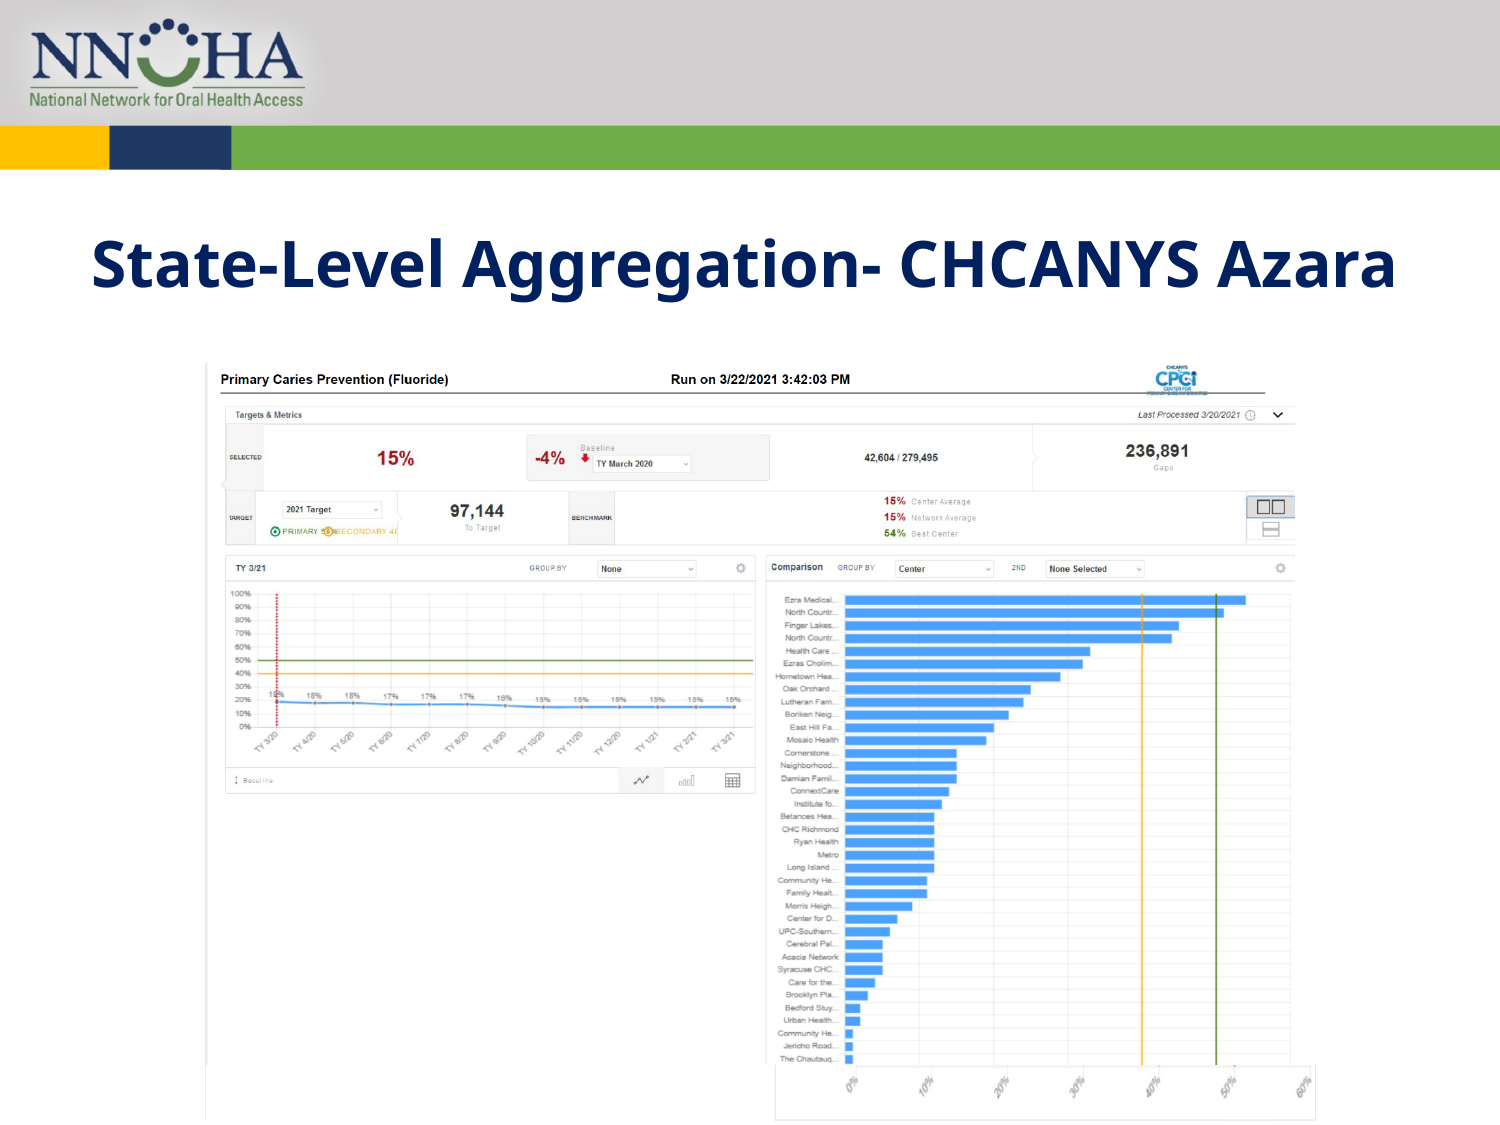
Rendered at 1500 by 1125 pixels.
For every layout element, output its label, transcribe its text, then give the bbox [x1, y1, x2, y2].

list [205, 363, 1295, 1065]
picture [205, 1065, 1333, 1121]
picture [0, 0, 1500, 170]
title State-Level Aggregation- CHCANYS Azara [76, 204, 1424, 329]
